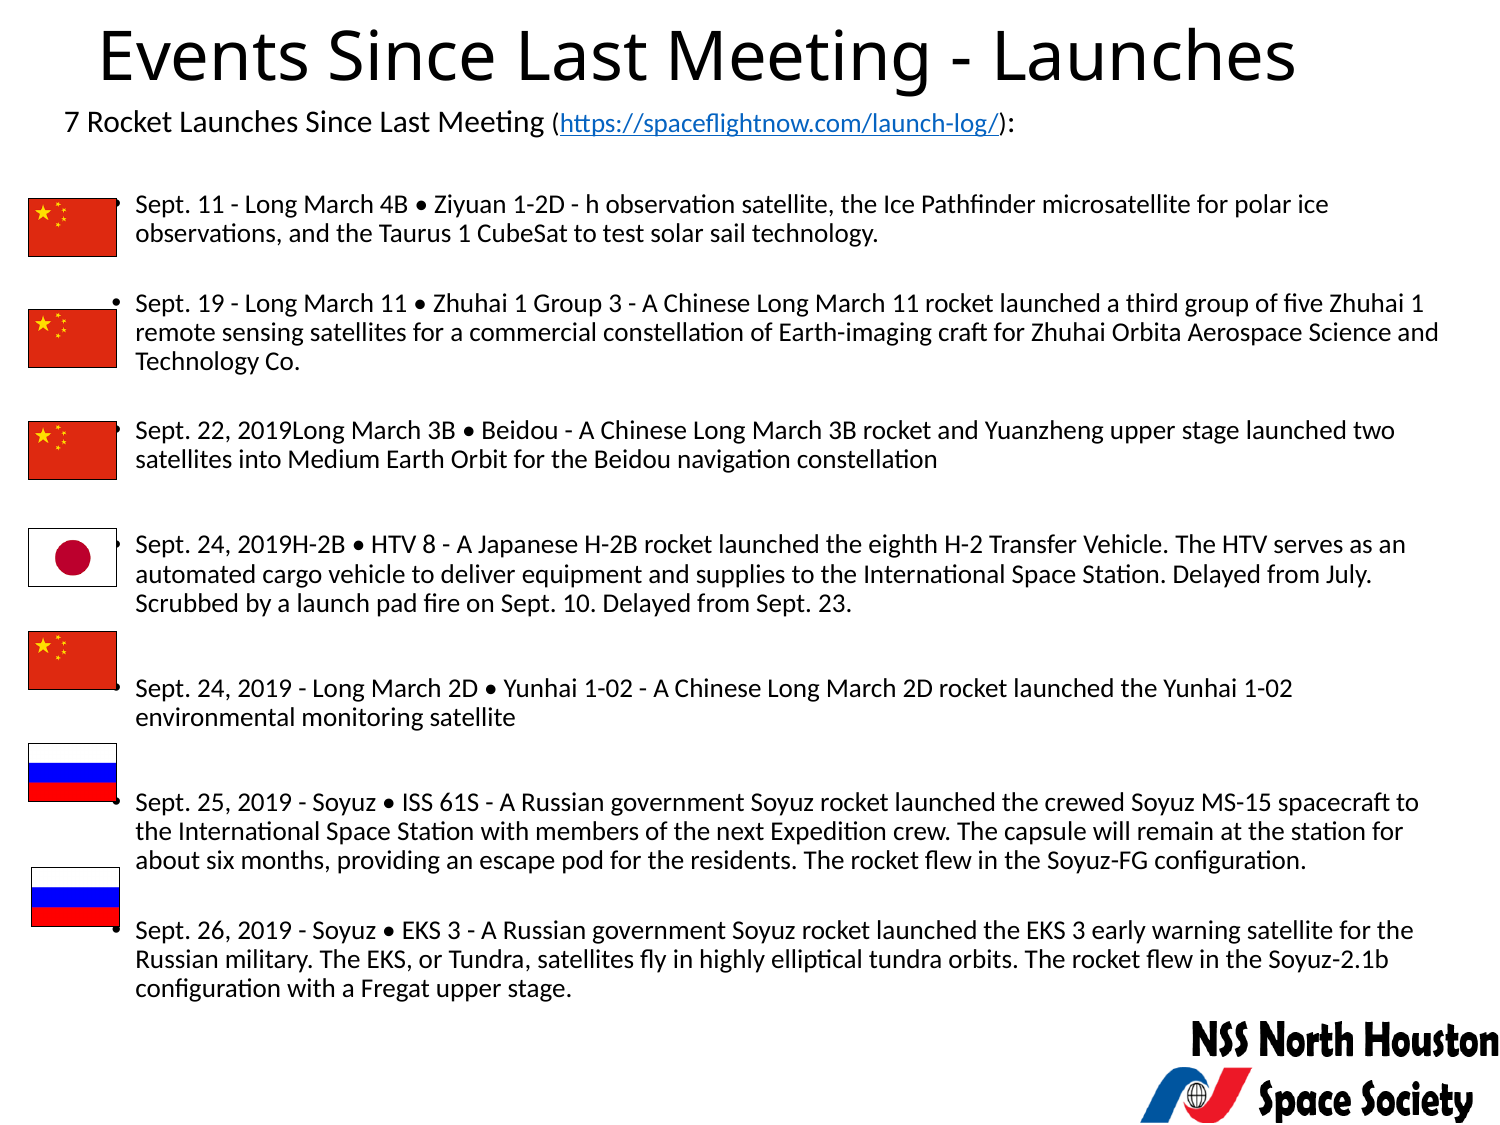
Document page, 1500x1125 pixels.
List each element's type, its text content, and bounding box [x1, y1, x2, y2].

title Events Since Last Meeting - Launches [82, 5, 1377, 98]
picture [28, 198, 117, 257]
picture [31, 867, 120, 927]
picture [28, 631, 117, 690]
list 7 Rocket Launches Since Last Meeting (https://spaceflightnow.com/launch-log/): Sept. 11 - Long March 4B • Ziyuan 1-2D - h observation satellite, the Ice Pathfinder microsatellite for polar ice observations, and the Taurus 1 CubeSat to test solar sail technology. Sept. 19 - Long March 11 • Zhuhai 1 Group 3 - A Chinese Long March 11 rocket launched a third group of five Zhuhai 1 remote sensing satellites for a commercial constellation of Earth-imaging craft for Zhuhai Orbita Aerospace Science and Technology Co. Sept. 22, 2019Long March 3B • Beidou - A Chinese Long March 3B rocket and Yuanzheng upper stage launched two satellites into Medium Earth Orbit for the Beidou navigation constellation Sept. 24, 2019H-2B • HTV 8 - A Japanese H-2B rocket launched the eighth H-2 Transfer Vehicle. The HTV serves as an automated cargo vehicle to deliver equipment and supplies to the International Space Station. Delayed from July. Scrubbed by a launch pad fire on Sept. 10. Delayed from Sept. 23. Sept. 24, 2019 - Long March 2D • Yunhai 1-02 - A Chinese Long March 2D rocket launched the Yunhai 1-02 environmental monitoring satellite Sept. 25, 2019 - Soyuz • ISS 61S - A Russian government Soyuz rocket launched the crewed Soyuz MS-15 spacecraft to the International Space Station with members of the next Expedition crew. The capsule will remain at the station for about six months, providing an escape pod for the residents. The rocket flew in the Soyuz-FG configuration. Sept. 26, 2019 - Soyuz • EKS 3 - A Russian government Soyuz rocket launched the EKS 3 early warning satellite for the Russian military. The EKS, or Tundra, satellites fly in highly elliptical tundra orbits. The rocket flew in the Soyuz-2.1b configuration with a Fregat upper stage. [49, 98, 1472, 1014]
picture [28, 528, 117, 587]
picture [28, 309, 117, 369]
picture [1140, 1018, 1500, 1124]
picture [28, 743, 117, 802]
picture [28, 421, 117, 480]
